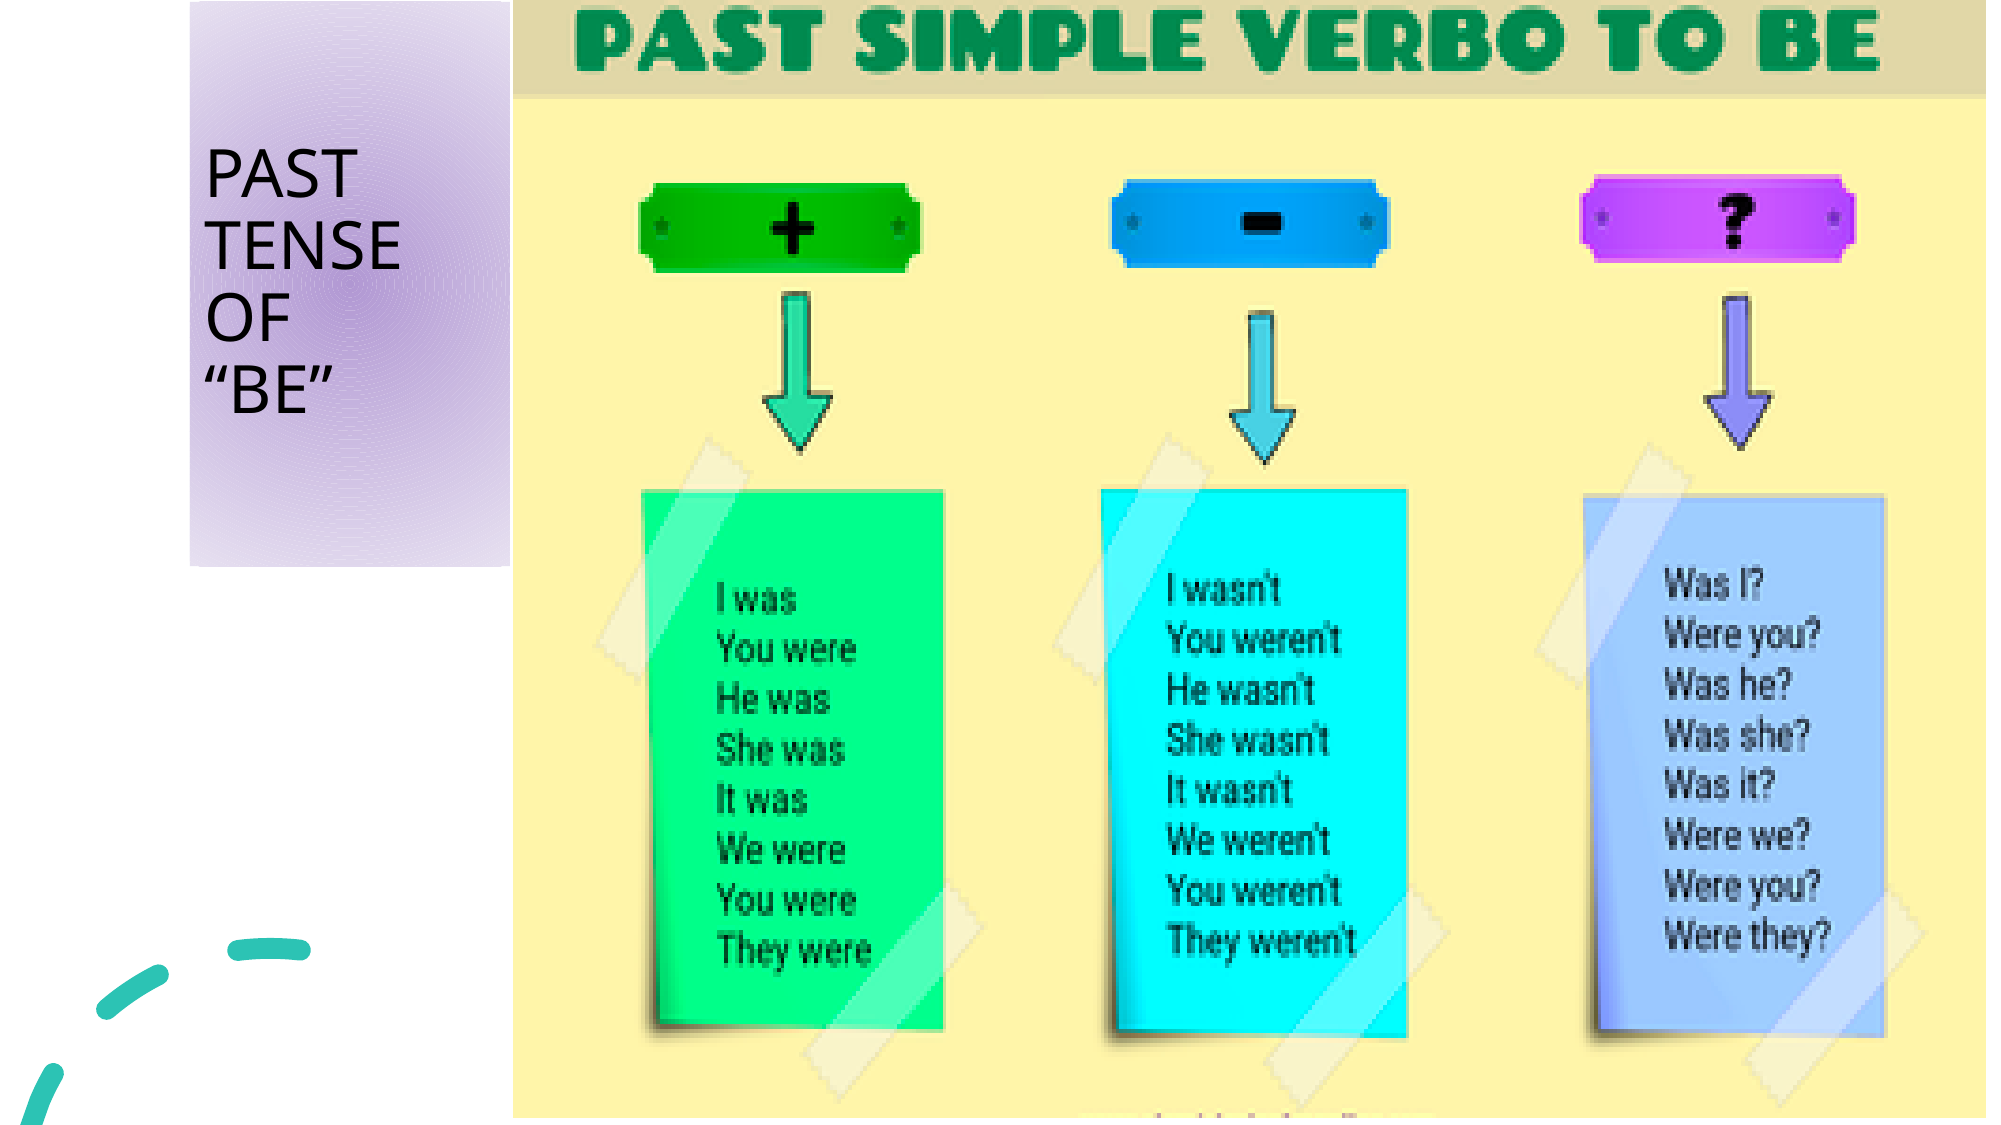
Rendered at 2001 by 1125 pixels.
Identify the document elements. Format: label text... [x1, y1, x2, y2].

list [510, 0, 1986, 1124]
title PAST TENSE OF “BE” [189, 1, 510, 567]
